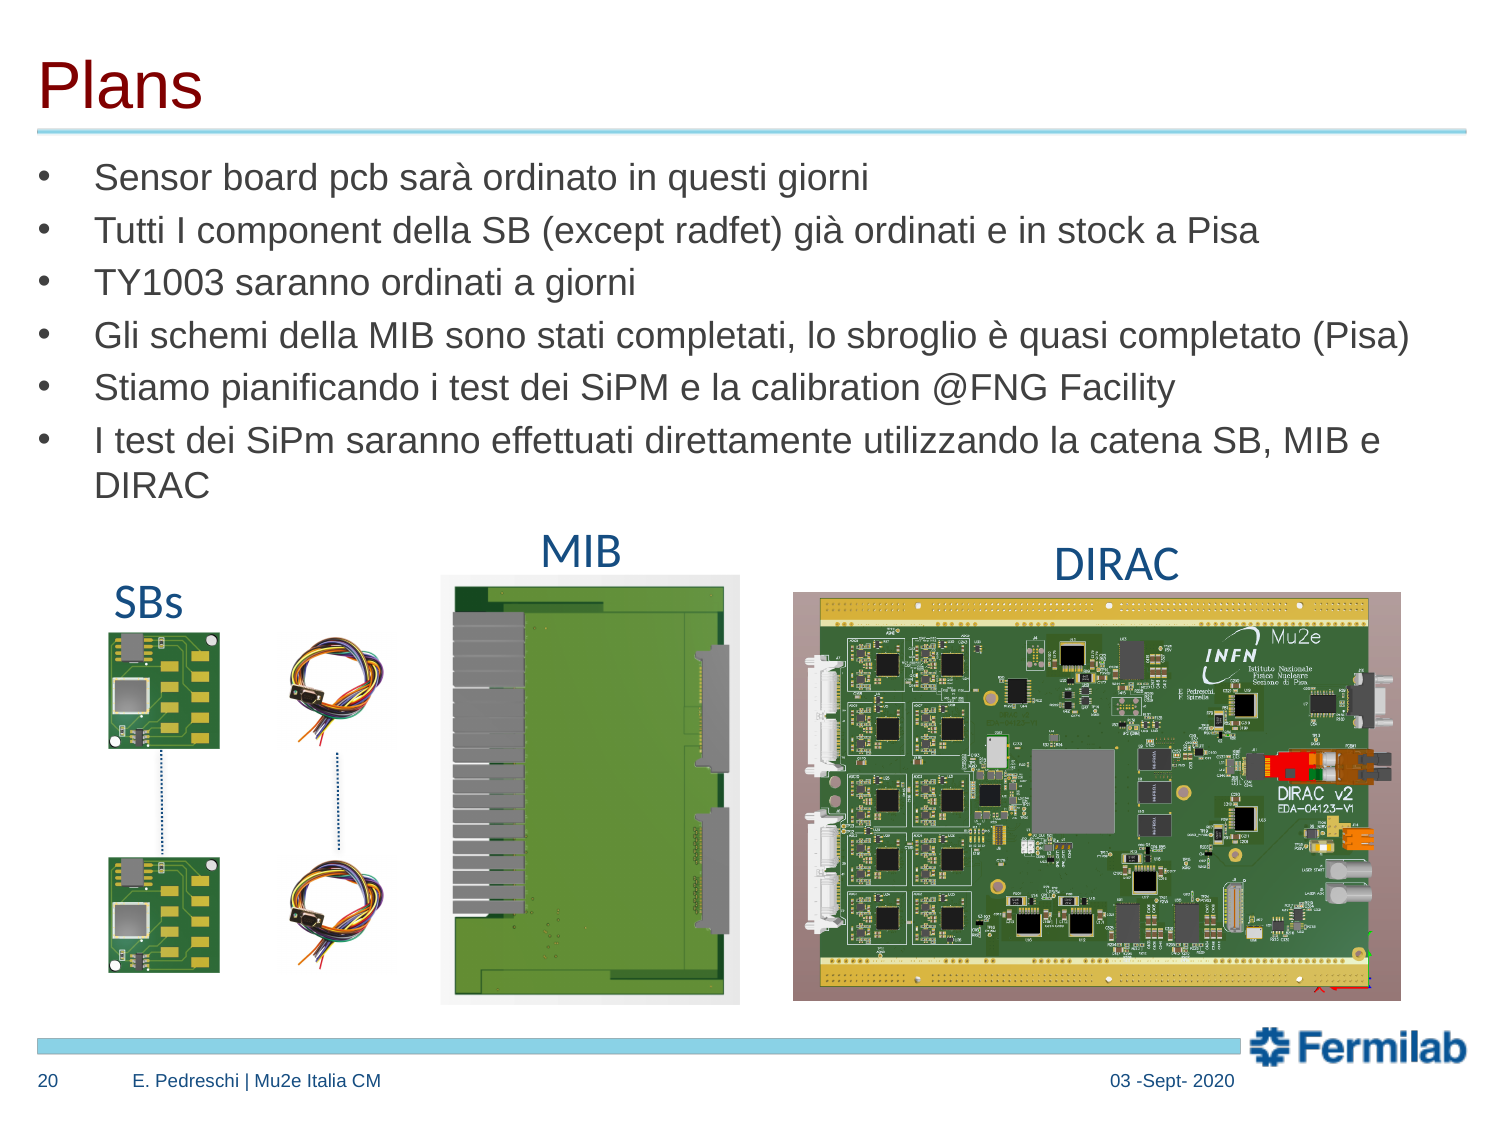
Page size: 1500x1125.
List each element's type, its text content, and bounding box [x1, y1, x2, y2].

title Plans [37, 17, 1463, 123]
slide_number 19 [37, 1068, 111, 1109]
footer E. Pedreschi | Mu2e Italia CM [132, 1068, 1014, 1109]
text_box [99, 510, 1401, 1005]
list Sensor board pcb sarà ordinato in questi giorni Tutti I component della SB (except radfet) già ordinati e in stock a Pisa TY1003 saranno ordinati a giorni Gli schemi della MIB sono stati completati, lo sbroglio è quasi completato (Pisa) Stiamo pianificando i test dei SiPM e la calibration @FNG Facility I test dei SiPm saranno effettuati direttamente utilizzando la catena SB, MIB e DIRAC [37, 153, 1500, 1020]
slide_number 03 -Sept- 2020 [1058, 1068, 1235, 1109]
